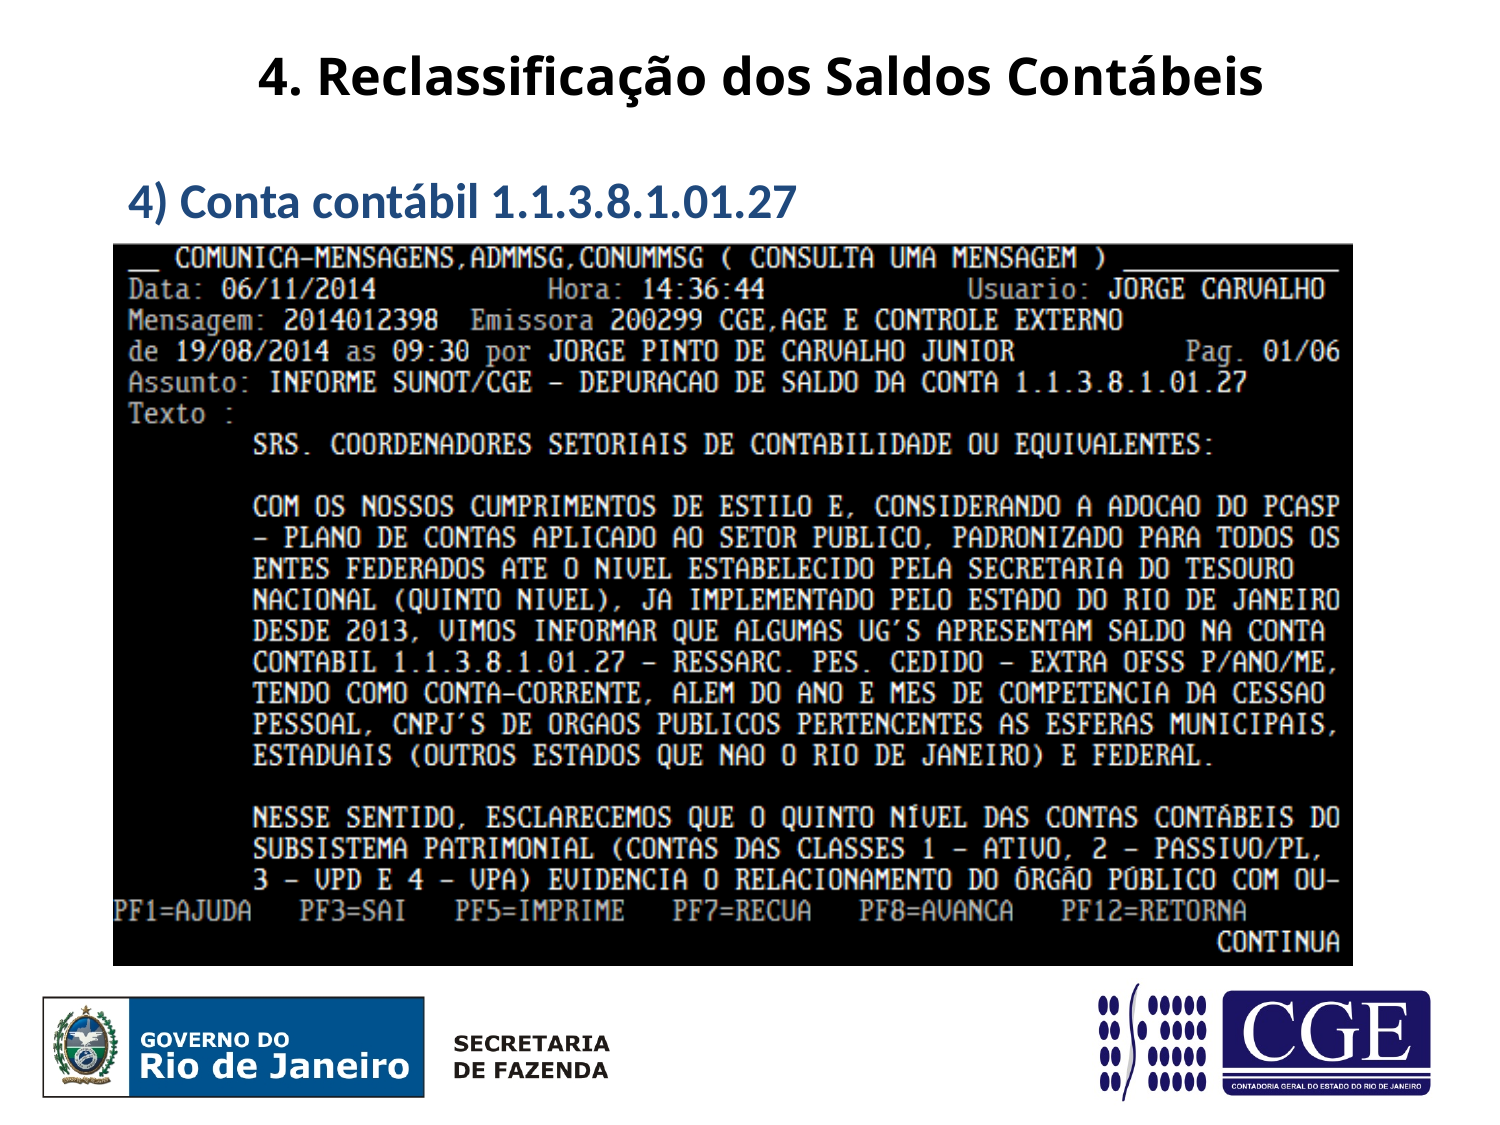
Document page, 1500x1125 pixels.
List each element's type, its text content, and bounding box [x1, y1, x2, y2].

picture [1092, 978, 1436, 1106]
title 4. Reclassificação dos Saldos Contábeis [35, 0, 1489, 140]
picture [113, 243, 1353, 967]
picture [42, 996, 610, 1098]
text_box 4) Conta contábil 1.1.3.8.1.01.27 [113, 160, 1329, 242]
